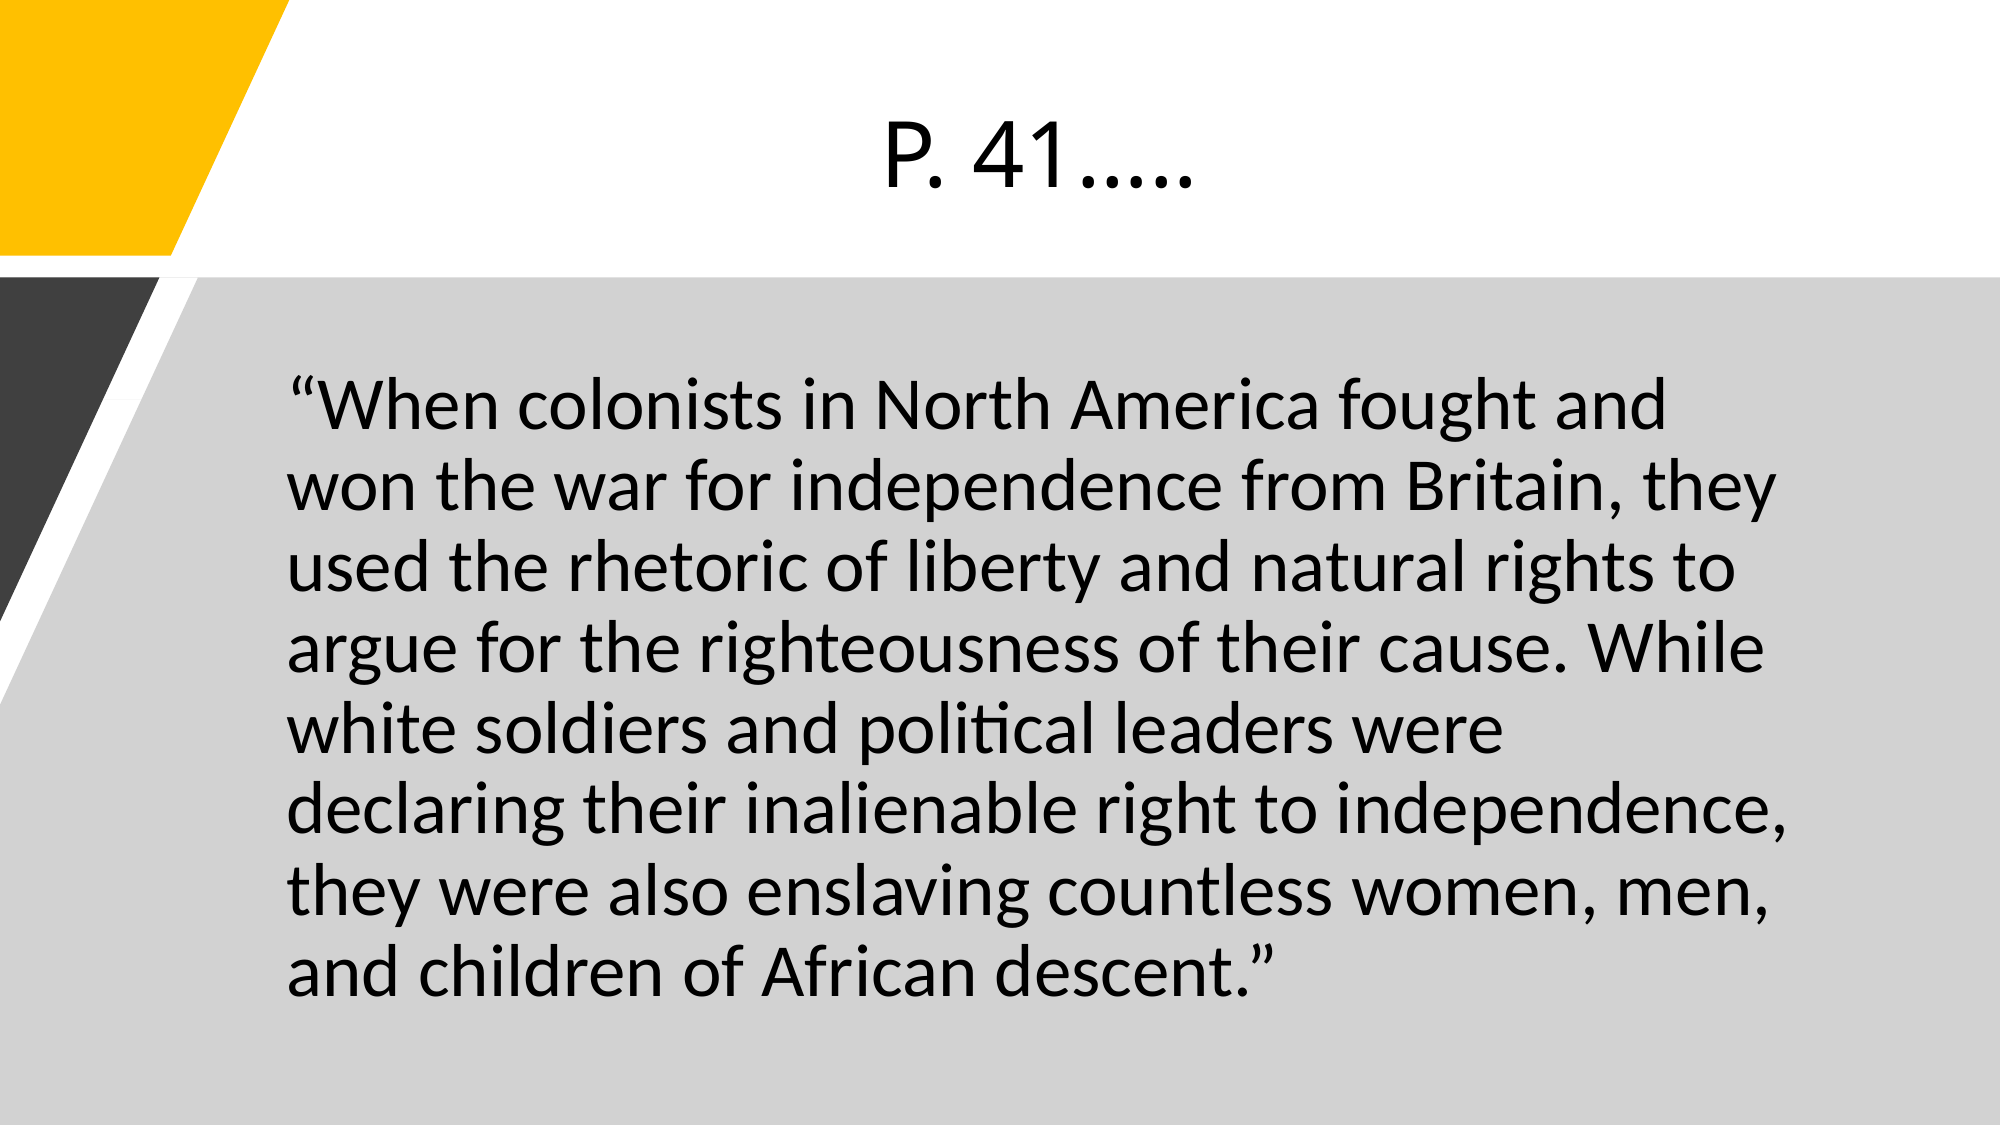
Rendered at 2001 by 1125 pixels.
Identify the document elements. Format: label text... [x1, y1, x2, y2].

list “When colonists in North America fought and won the war for independence from Britain, they used the rhetoric of liberty and natural rights to argue for the righteousness of their cause. While white soldiers and political leaders were declaring their inalienable right to independence, they were also enslaving countless women, men, and children of African descent.” [271, 356, 1808, 1020]
text_box [0, 276, 2000, 1125]
title P. 41….. [271, 60, 1808, 255]
text_box [0, 276, 162, 622]
text_box [0, 0, 291, 257]
